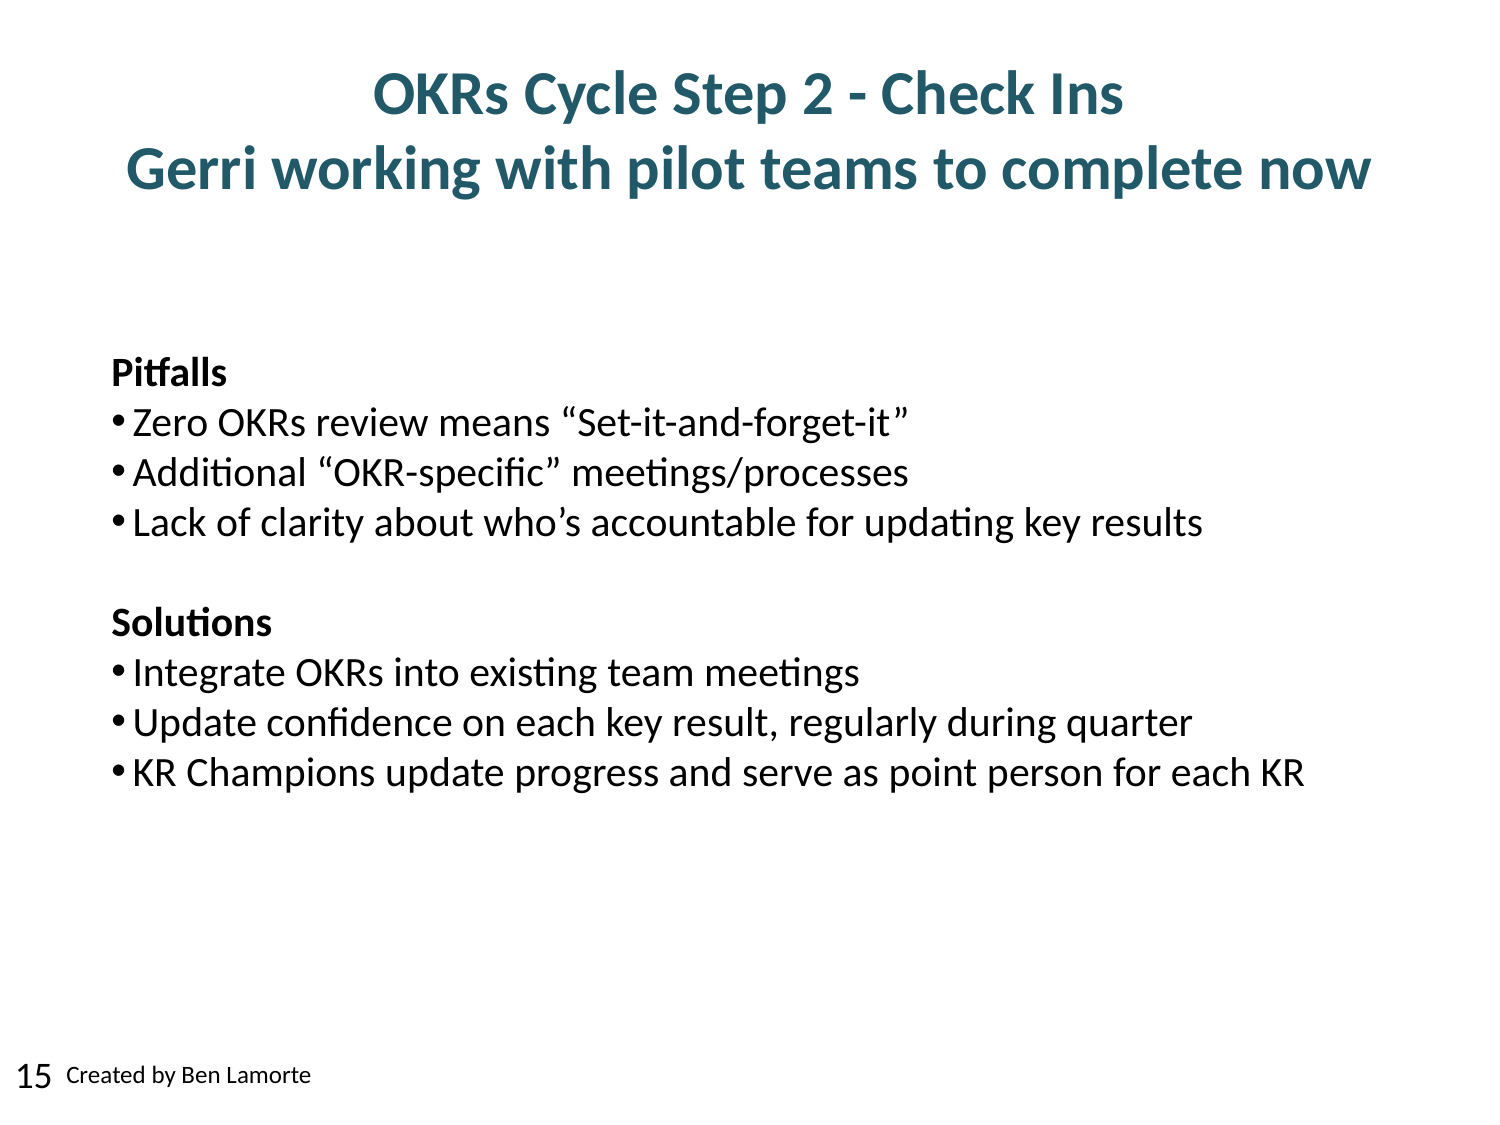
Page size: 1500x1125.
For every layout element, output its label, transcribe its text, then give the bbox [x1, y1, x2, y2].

text_box 15 [0, 1043, 138, 1104]
text_box Created by Ben Lamorte [51, 1050, 714, 1111]
text_box Pitfalls Zero OKRs review means “Set-it-and-forget-it” Additional “OKR-specific” meetings/processes Lack of clarity about who’s accountable for updating key results Solutions Integrate OKRs into existing team meetings Update confidence on each key result, regularly during quarter KR Champions update progress and serve as point person for each KR [96, 337, 1497, 803]
title OKRs Cycle Step 2 - Check Ins Gerri working with pilot teams to complete now [75, 45, 1425, 233]
